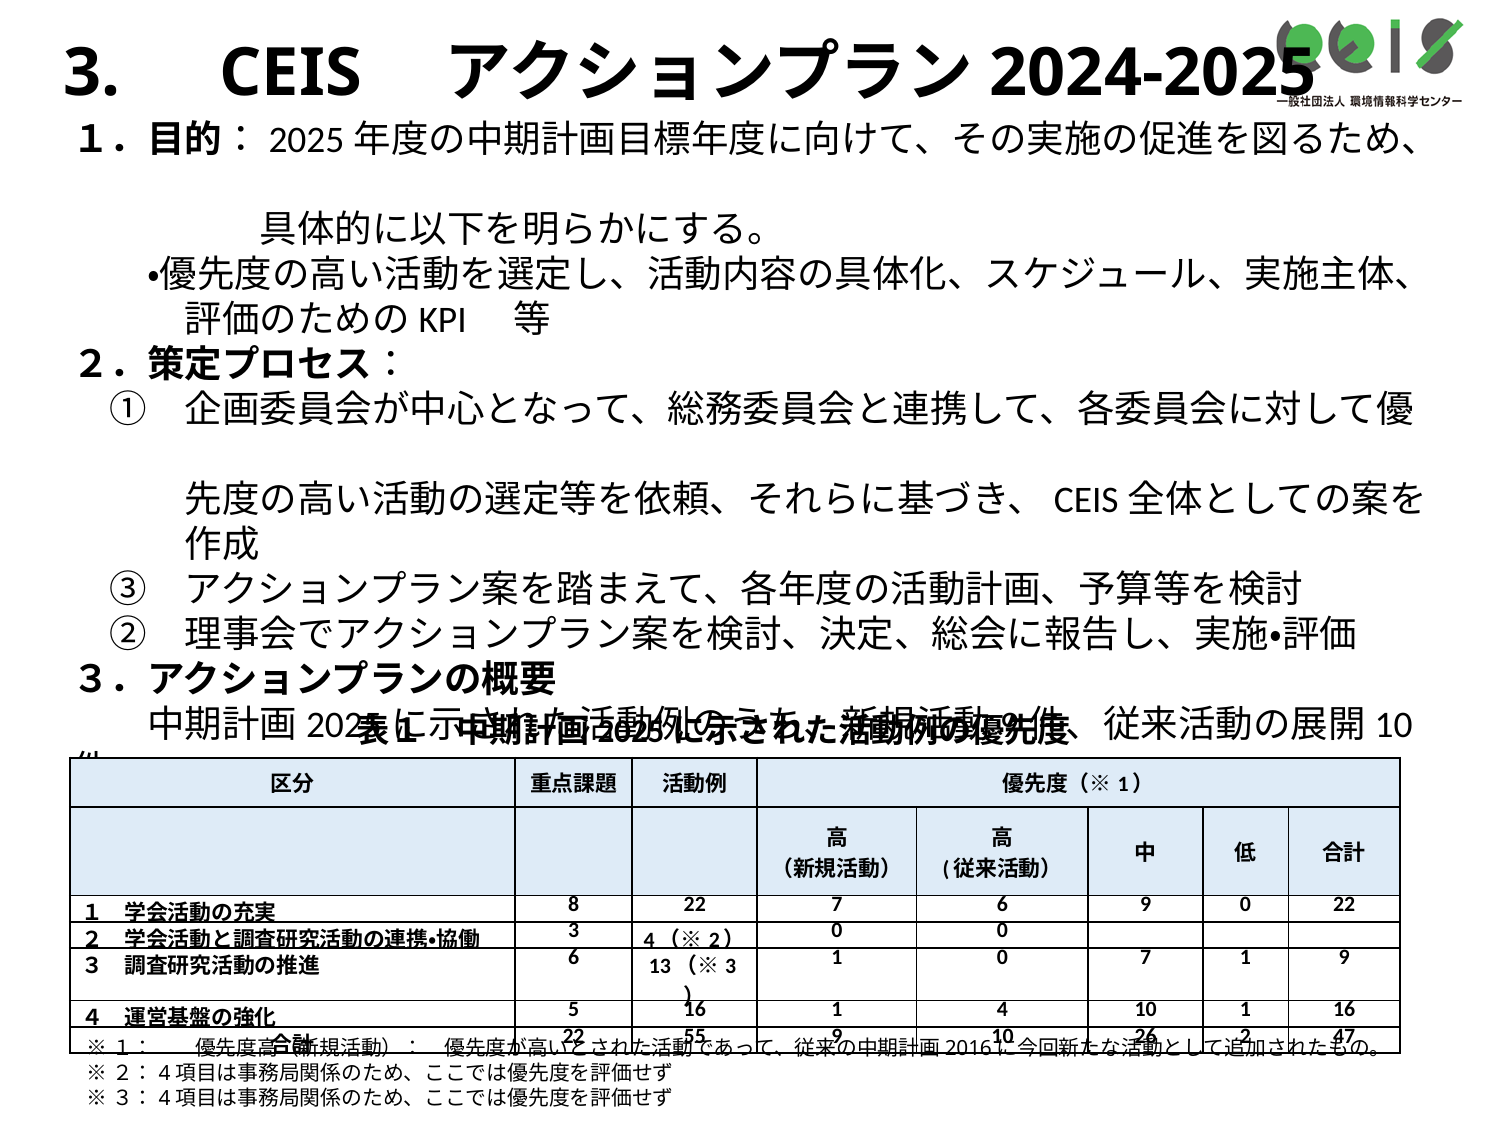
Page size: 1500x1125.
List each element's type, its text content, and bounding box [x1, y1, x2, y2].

table_cell 8 [516, 896, 631, 921]
table_cell ４ 運営基盤の強化 [71, 1001, 514, 1026]
table_cell 6 [917, 896, 1087, 921]
table_cell 高 (従来活動） [917, 808, 1087, 895]
table_cell 7 [1089, 949, 1202, 1000]
table_cell [516, 808, 631, 895]
table_header 活動例 [633, 759, 756, 806]
table_cell 13（※3） [633, 949, 756, 1000]
table_cell 22 [633, 896, 756, 921]
table_header 優先度（※1） [758, 759, 1399, 806]
table_cell 低 [1204, 808, 1288, 895]
table_cell 0 [1204, 896, 1288, 921]
table_cell 高 （新規活動） [758, 808, 916, 895]
table_cell 7 [758, 896, 916, 921]
table_cell 合計 [1289, 808, 1399, 895]
table_cell ３ 調査研究活動の推進 [71, 949, 514, 1000]
table_cell 22 [1289, 896, 1399, 921]
title 3. CEIS アクションプラン2024-2025 [43, 23, 1337, 124]
table_cell 5 [516, 1001, 631, 1026]
table_cell 6 [516, 949, 631, 1000]
table_cell 1 [1204, 949, 1288, 1000]
table_cell 9 [1289, 949, 1399, 1000]
table_cell 0 [758, 923, 916, 947]
table_cell 16 [633, 1001, 756, 1026]
table_cell 中 [1089, 808, 1202, 895]
table_cell 0 [917, 949, 1087, 1000]
table_cell [1204, 923, 1288, 947]
table_cell 1 [758, 949, 916, 1000]
table_cell 1 [758, 1001, 916, 1026]
text_box １．目的：2025年度の中期計画目標年度に向けて、その実施の促進を図るため、 具体的に以下を明らかにする。 ・優先度の高い活動を選定し、活動内容の具体化、スケジュール、実施主体、 評価のためのKPI 等 ２．策定プロセス： ① 企画委員会が中心となって、総務委員会と連携して、各委員会に対して優 先度の高い活動の選定等を依頼、それらに基づき、CEIS全体としての案を 作成 ③ アクションプラン案を踏まえて、各年度の活動計画、予算等を検討 ② 理事会でアクションプラン案を検討、決定、総会に報告し、実施・評価 ３．アクションプランの概要 中期計画2025に示された活動例のうち、新規活動9件、従来活動の展開10件 を優先順位が高い活動とし、実施を図ることとなった。 [57, 108, 1443, 978]
table_cell [633, 808, 756, 895]
table_cell 4（※2） [633, 923, 756, 947]
table_header 重点課題 [516, 759, 631, 806]
text_box ※１： 優先度高（新規活動）： 優先度が高いとされた活動であって、従来の中期計画2016に今回新たな活動として追加されたもの。 ※２：4項目は事務局関係のため、ここでは優先度を評価せず ※３：4項目は事務局関係のため、ここでは優先度を評価せず [71, 1027, 1406, 1117]
table_cell 3 [516, 923, 631, 947]
table_header 区分 [71, 759, 514, 806]
table_cell [1089, 923, 1202, 947]
table_cell １ 学会活動の充実 [71, 896, 514, 921]
picture [1264, 14, 1469, 111]
text_box 表１ 中期計画2025に示された活動例の優先度 [242, 702, 1186, 757]
table_cell 9 [1089, 896, 1202, 921]
table_cell 0 [917, 923, 1087, 947]
table_cell 16 [1289, 1001, 1399, 1026]
table_cell [71, 808, 514, 895]
table_cell 10 [1089, 1001, 1202, 1026]
table_cell 4 [917, 1001, 1087, 1026]
table_cell ２ 学会活動と調査研究活動の連携・協働 [71, 923, 514, 947]
table_cell 1 [1204, 1001, 1288, 1026]
table_cell [1289, 923, 1399, 947]
